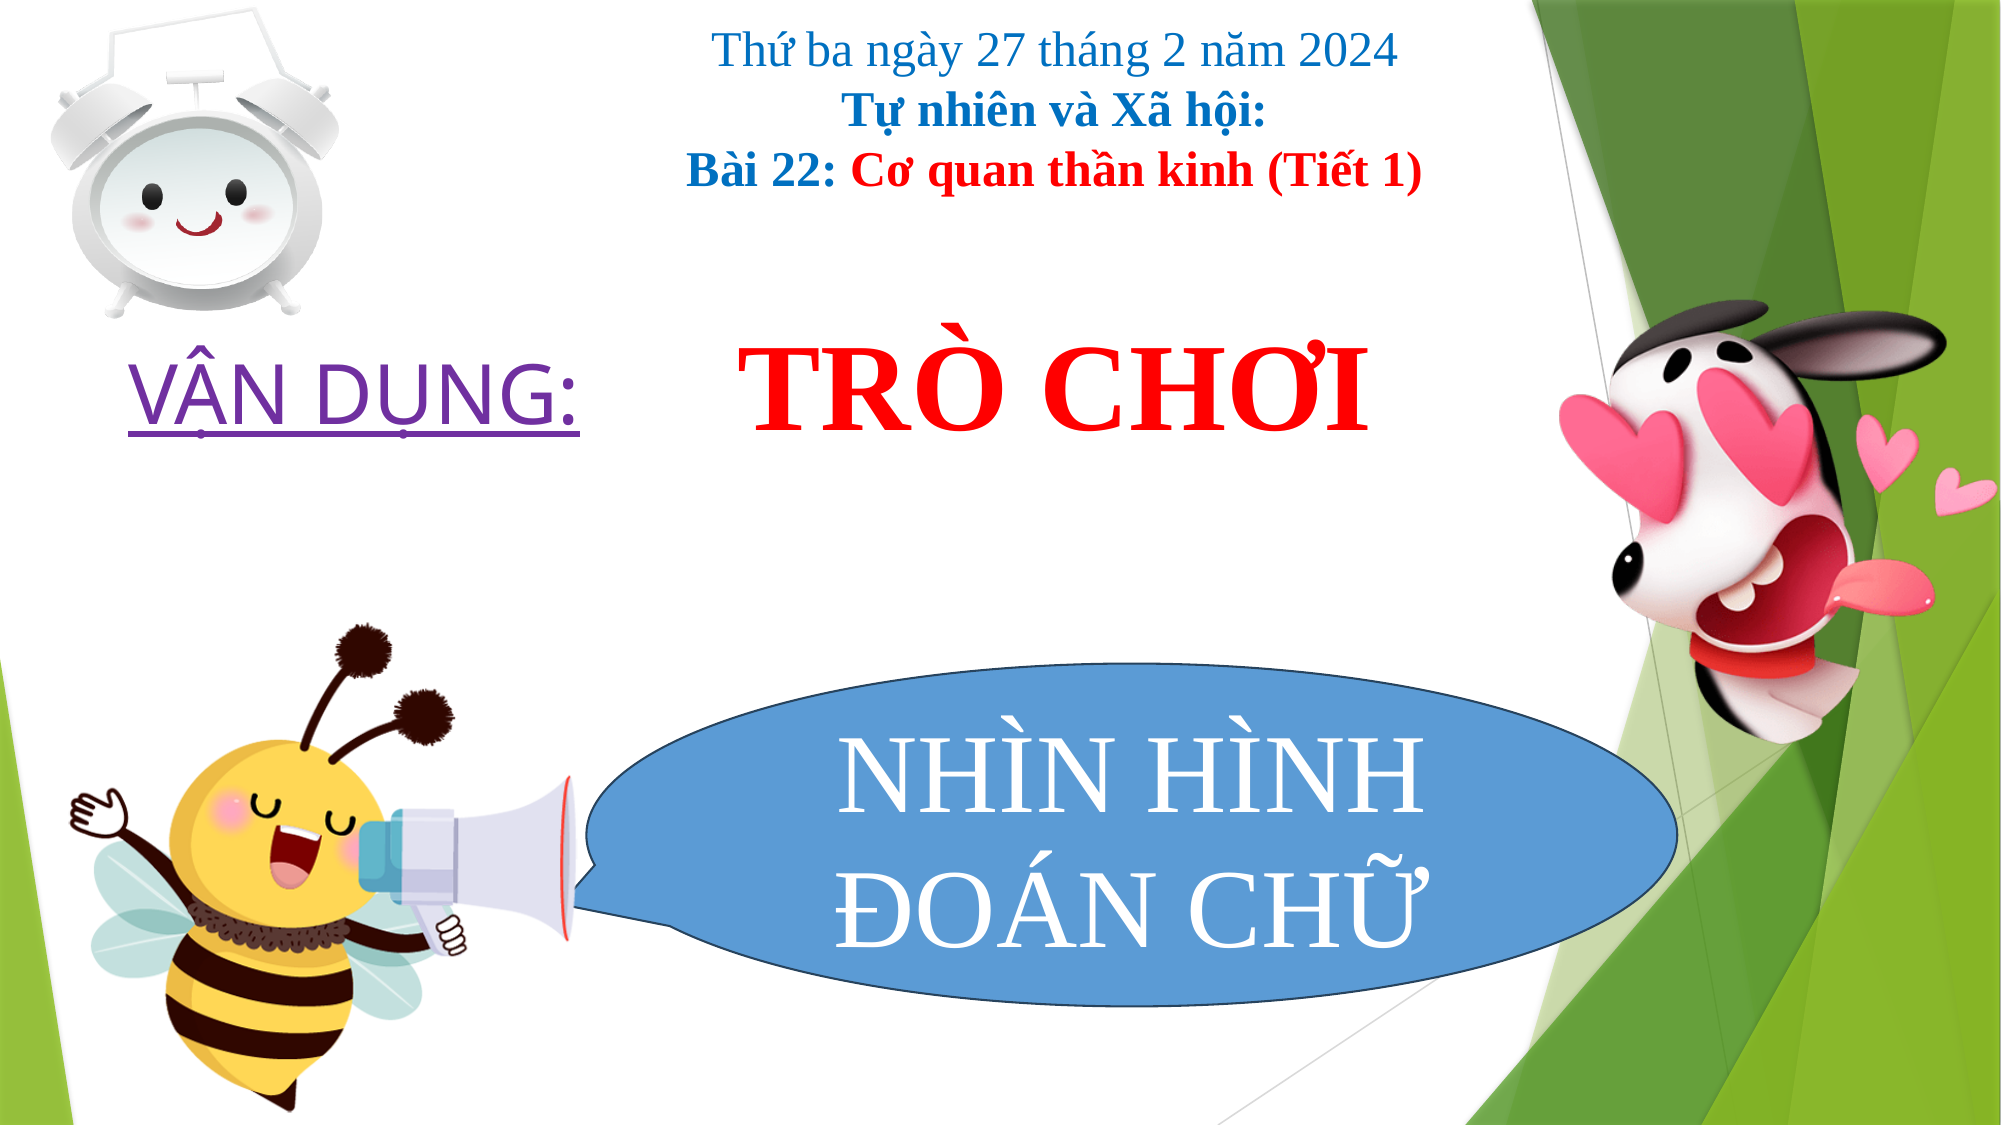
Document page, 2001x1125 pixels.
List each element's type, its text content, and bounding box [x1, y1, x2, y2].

picture [0, 0, 390, 325]
text_box Thứ ba ngày 27 tháng 2 năm 2024 Tự nhiên và Xã hội: Bài 22: Cơ quan thần kinh (Tiết 1) [550, 9, 1561, 204]
text_box TRÒ CHƠI [661, 298, 1450, 463]
text_box VẬN DỤNG: [77, 319, 632, 463]
text_box NHÌN HÌNH ĐOÁN CHỮ [591, 663, 1678, 1007]
picture [58, 612, 587, 1123]
picture [1534, 279, 2000, 766]
